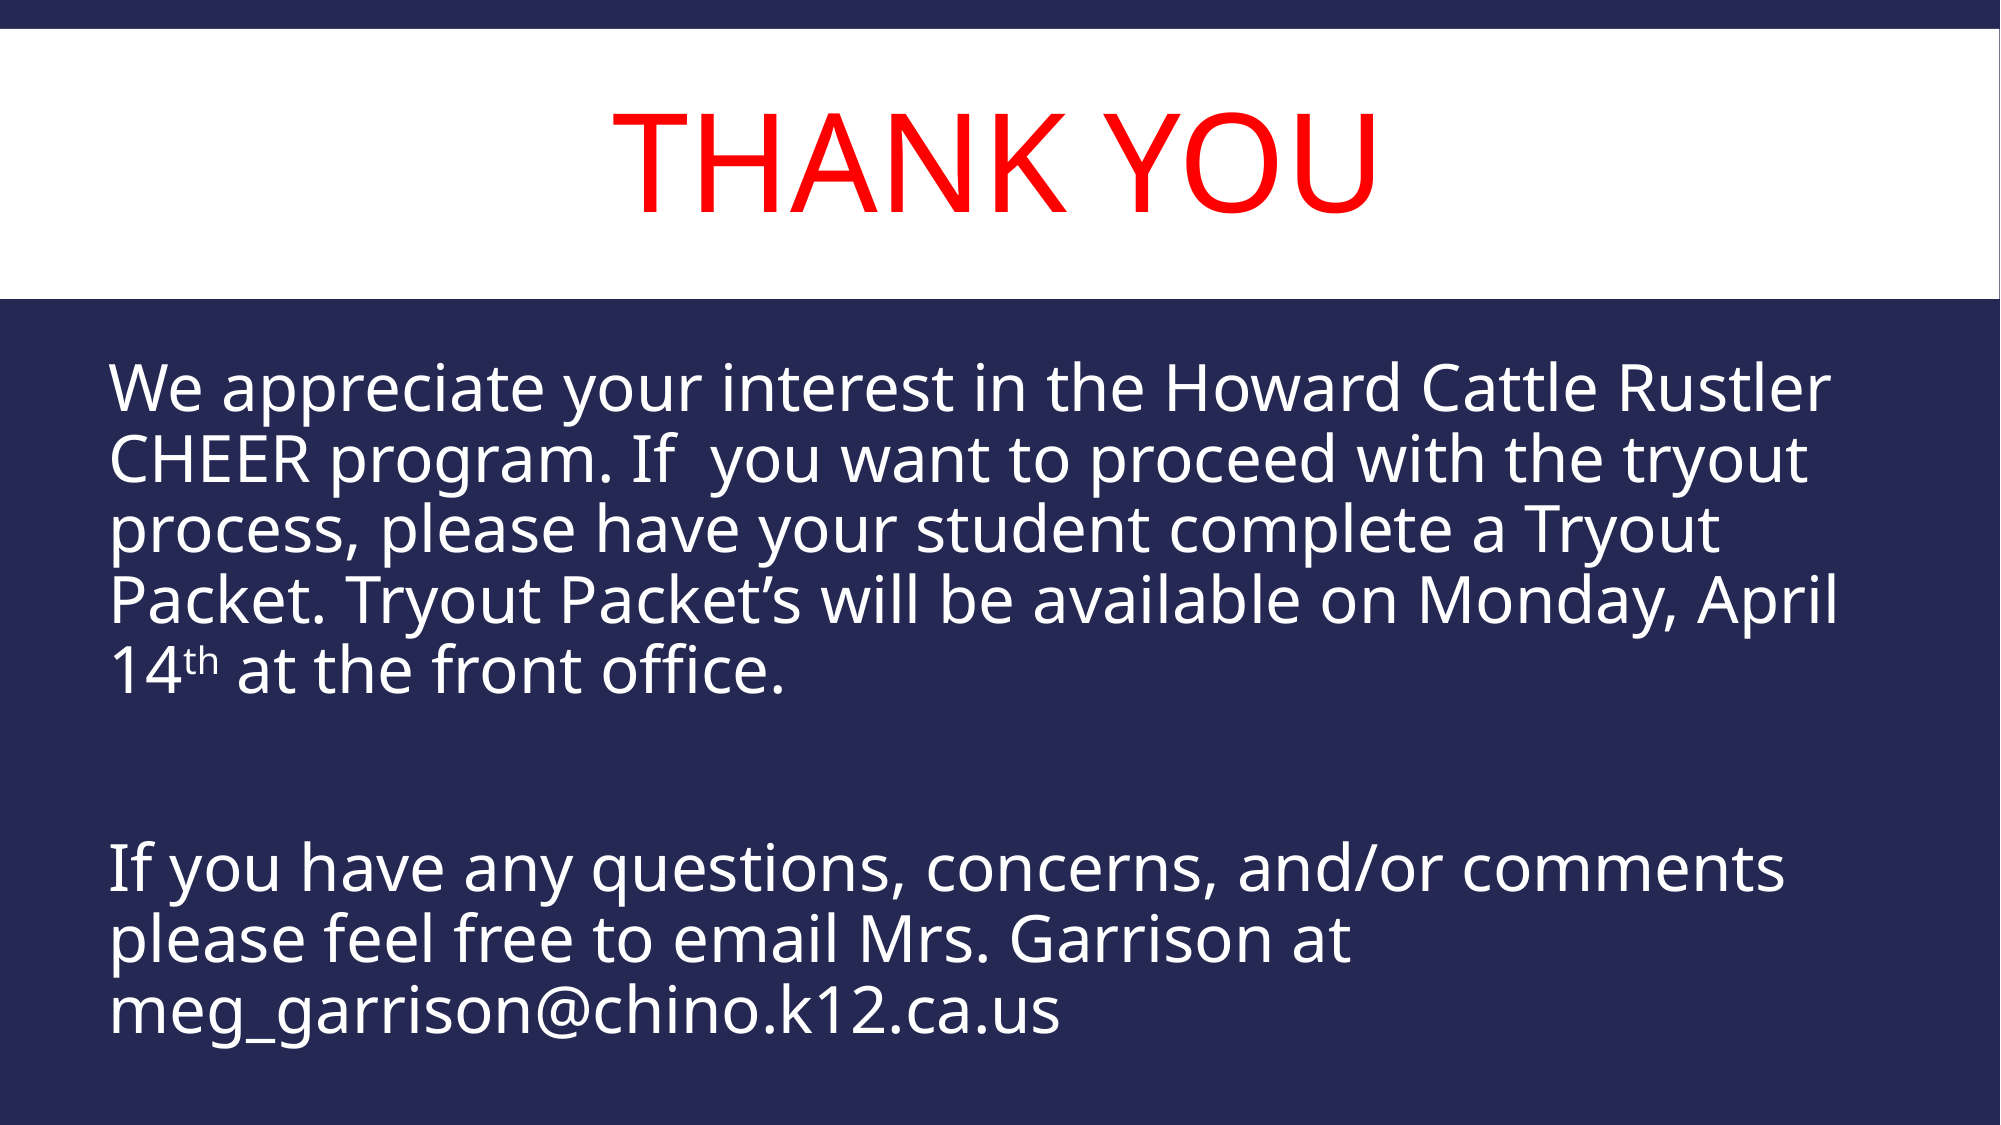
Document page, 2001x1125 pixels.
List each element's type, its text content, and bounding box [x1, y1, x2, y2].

list We appreciate your interest in the Howard Cattle Rustler CHEER program. If you want to proceed with the tryout process, please have your student complete a Tryout Packet. Tryout Packet’s will be available on Monday, April 14th at the front office. If you have any questions, concerns, and/or comments please feel free to email Mrs. Garrison at meg_garrison@chino.k12.ca.us [93, 347, 1890, 1061]
title Thank you [197, 46, 1803, 295]
